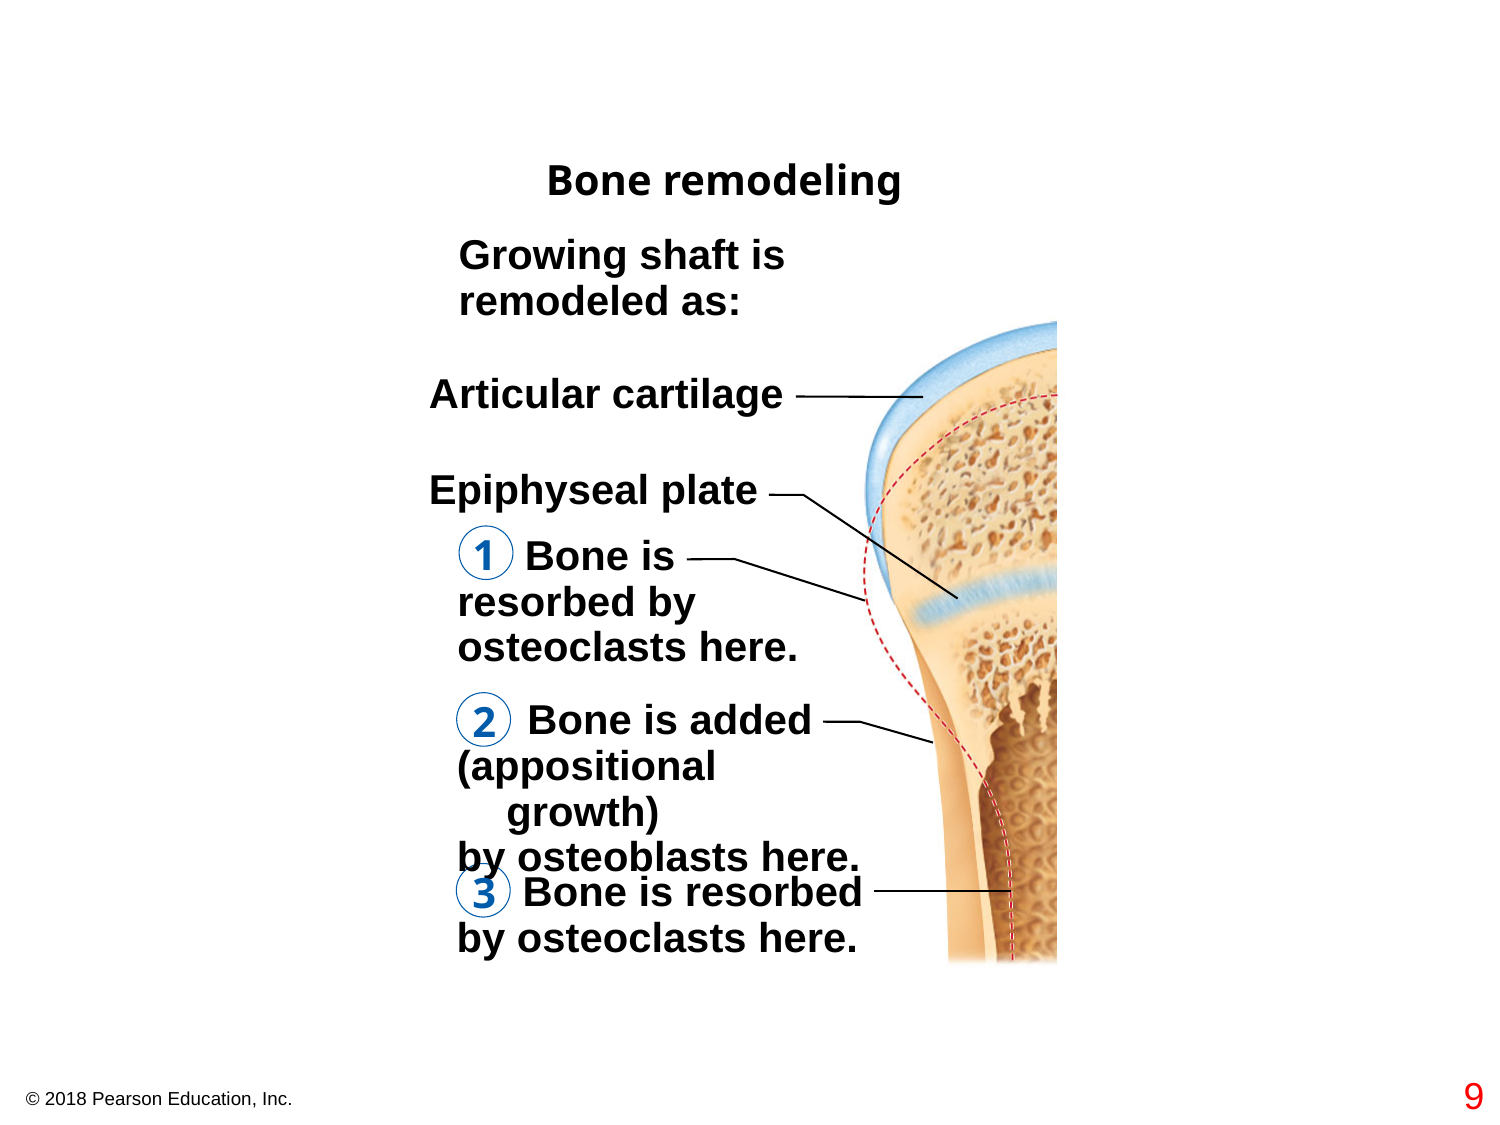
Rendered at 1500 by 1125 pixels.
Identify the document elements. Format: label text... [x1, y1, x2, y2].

text_box Epiphyseal plate [428, 462, 436, 513]
slide_number 9 [1149, 1064, 1500, 1125]
picture [441, 154, 1066, 971]
text_box Articular cartilage [428, 366, 436, 417]
